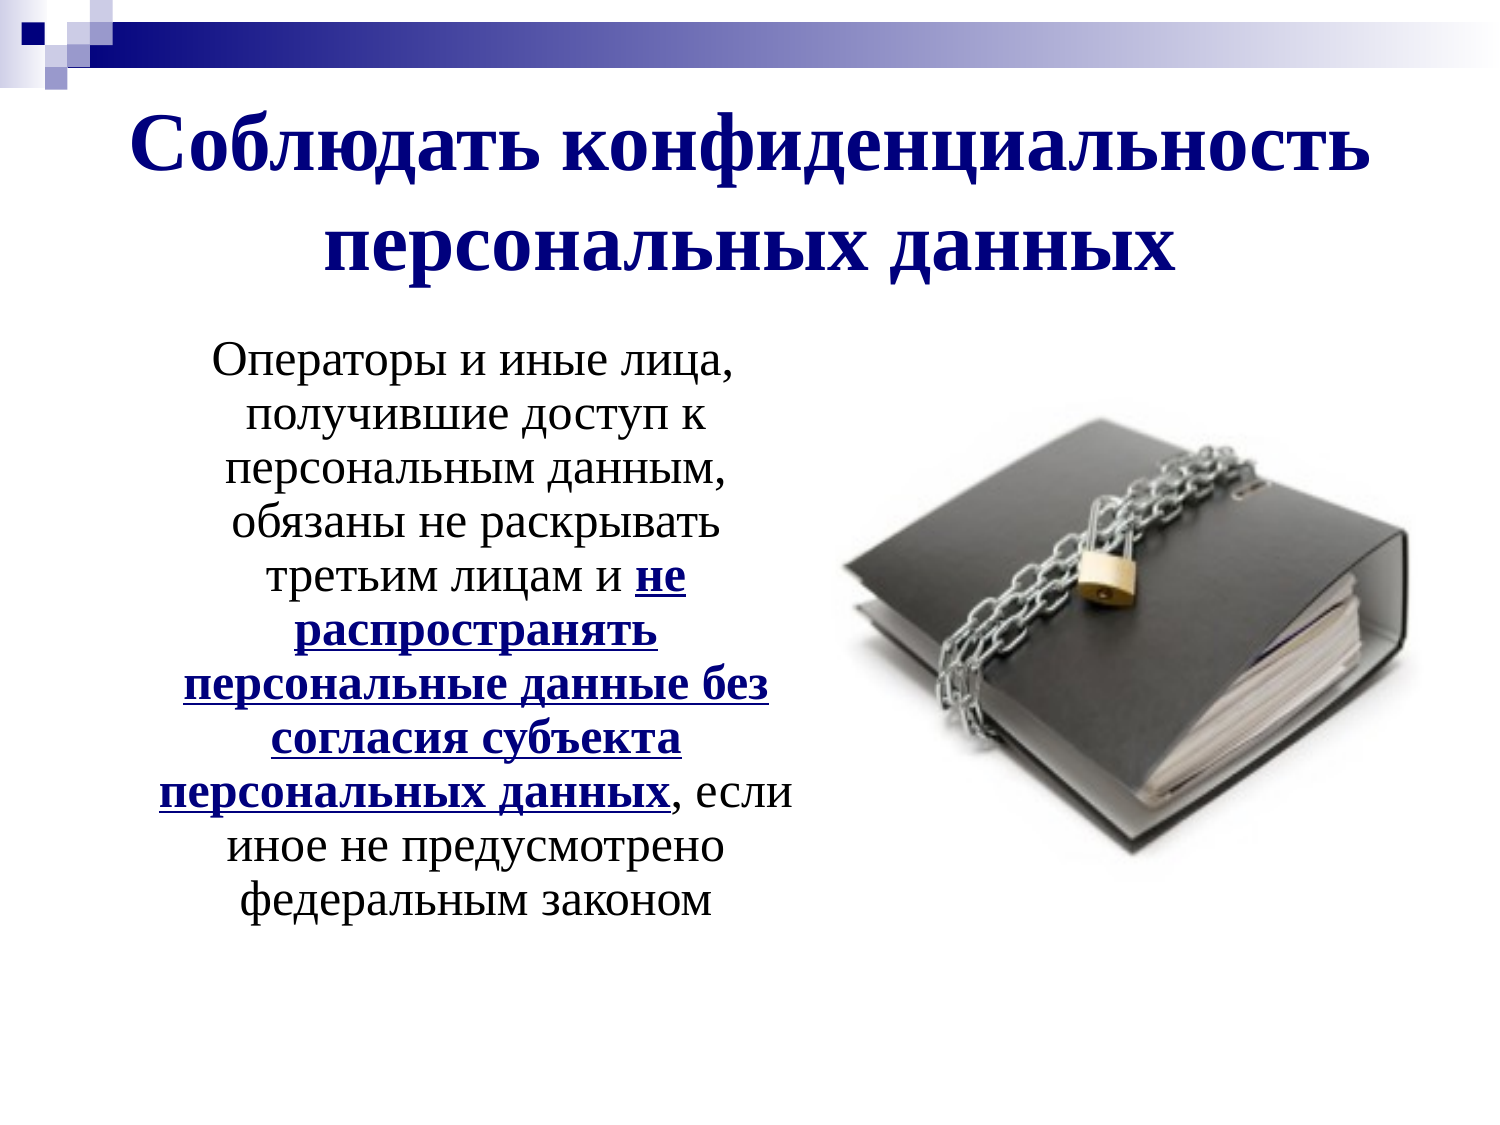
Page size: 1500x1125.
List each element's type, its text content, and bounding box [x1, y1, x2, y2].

list Операторы и иные лица, получившие доступ к персональным данным, обязаны не раскрывать третьим лицам и не распространять персональные данные без согласия субъекта персональных данных, если иное не предусмотрено федеральным законом [74, 324, 822, 963]
picture [820, 373, 1436, 882]
title Соблюдать конфиденциальность персональных данных [74, 74, 1426, 301]
